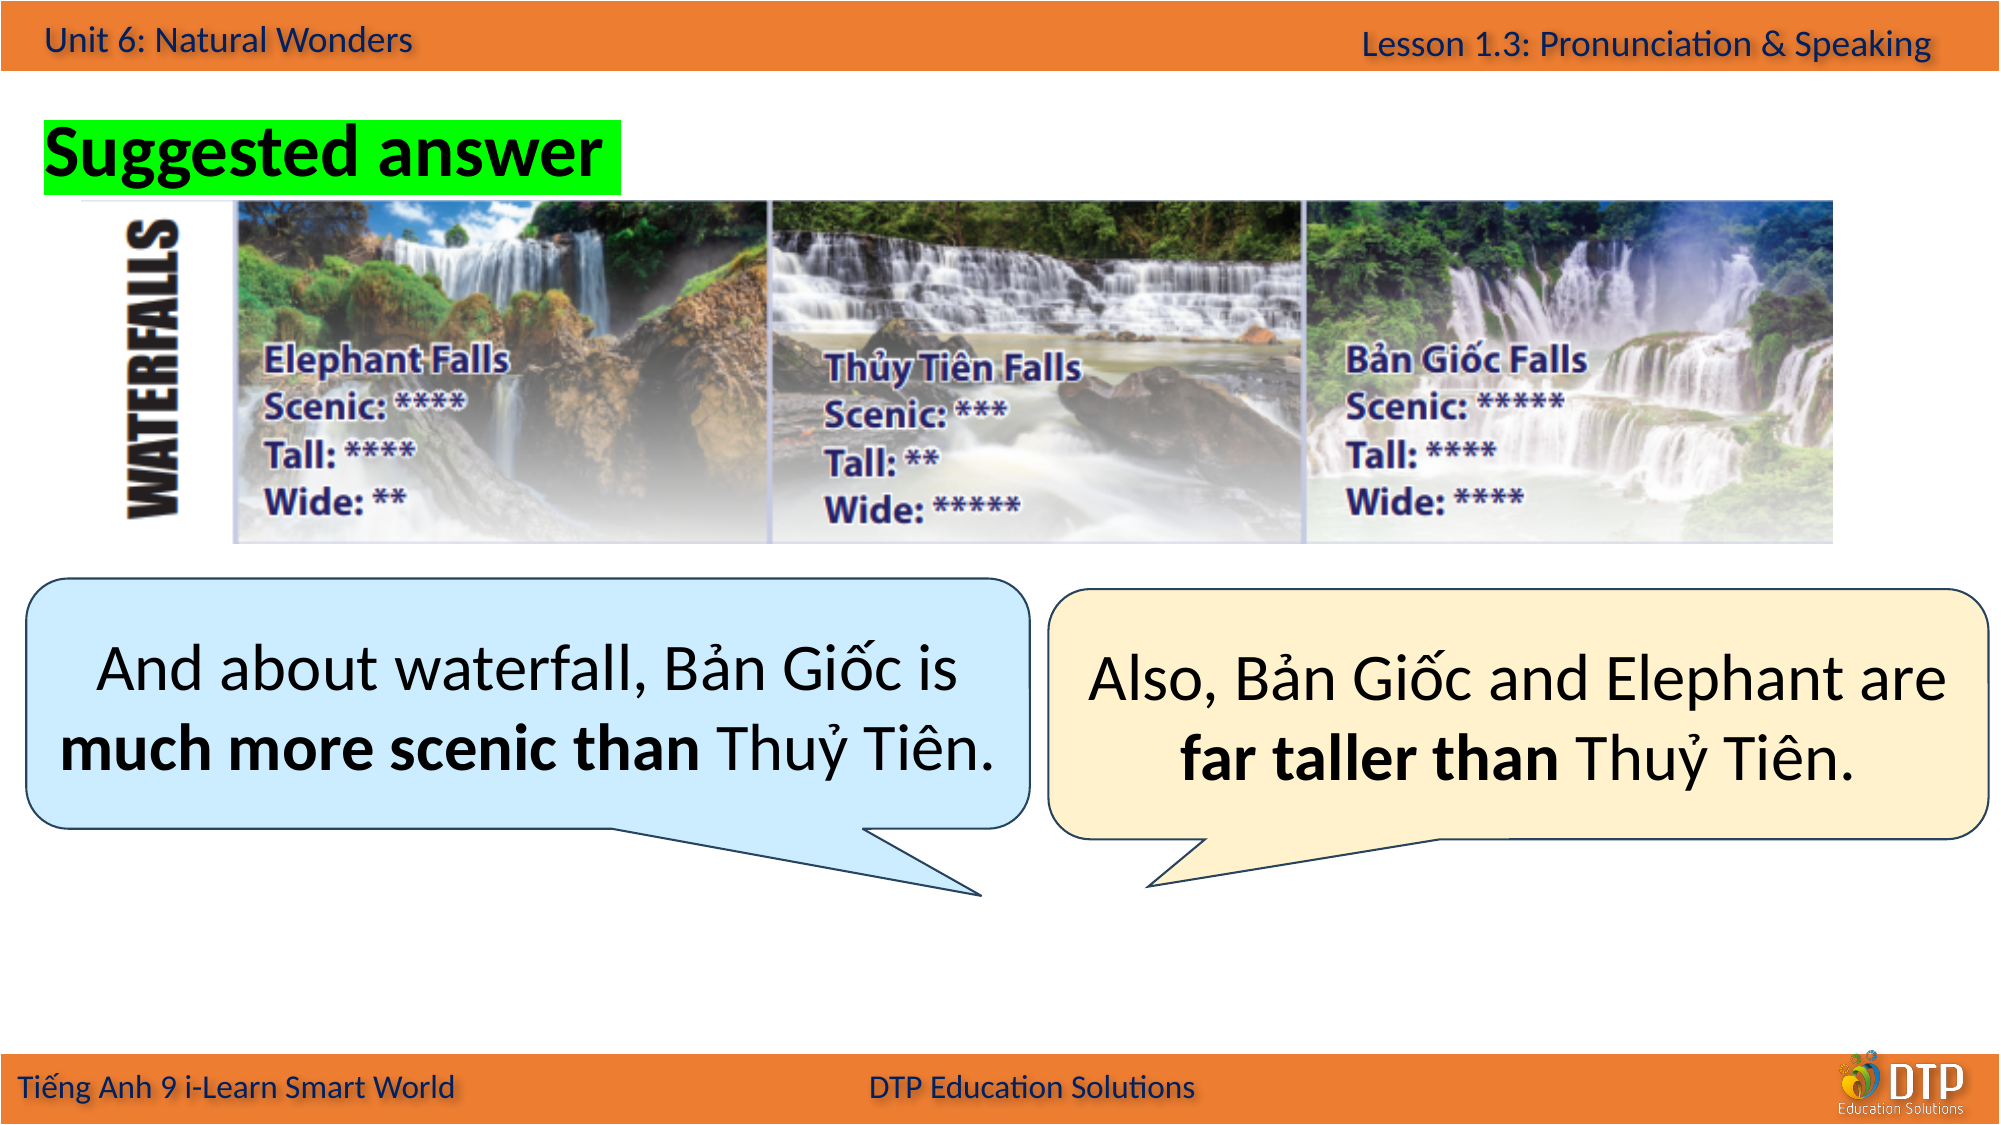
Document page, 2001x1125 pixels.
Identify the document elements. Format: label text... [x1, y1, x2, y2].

picture [81, 200, 1833, 544]
text_box And about waterfall, Bản Giốc is much more scenic than Thuỷ Tiên. [25, 577, 1031, 897]
text_box Also, Bản Giốc and Elephant are far taller than Thuỷ Tiên. [1047, 588, 1990, 889]
picture [1839, 1050, 1963, 1114]
text_box Suggested answer [29, 94, 637, 200]
